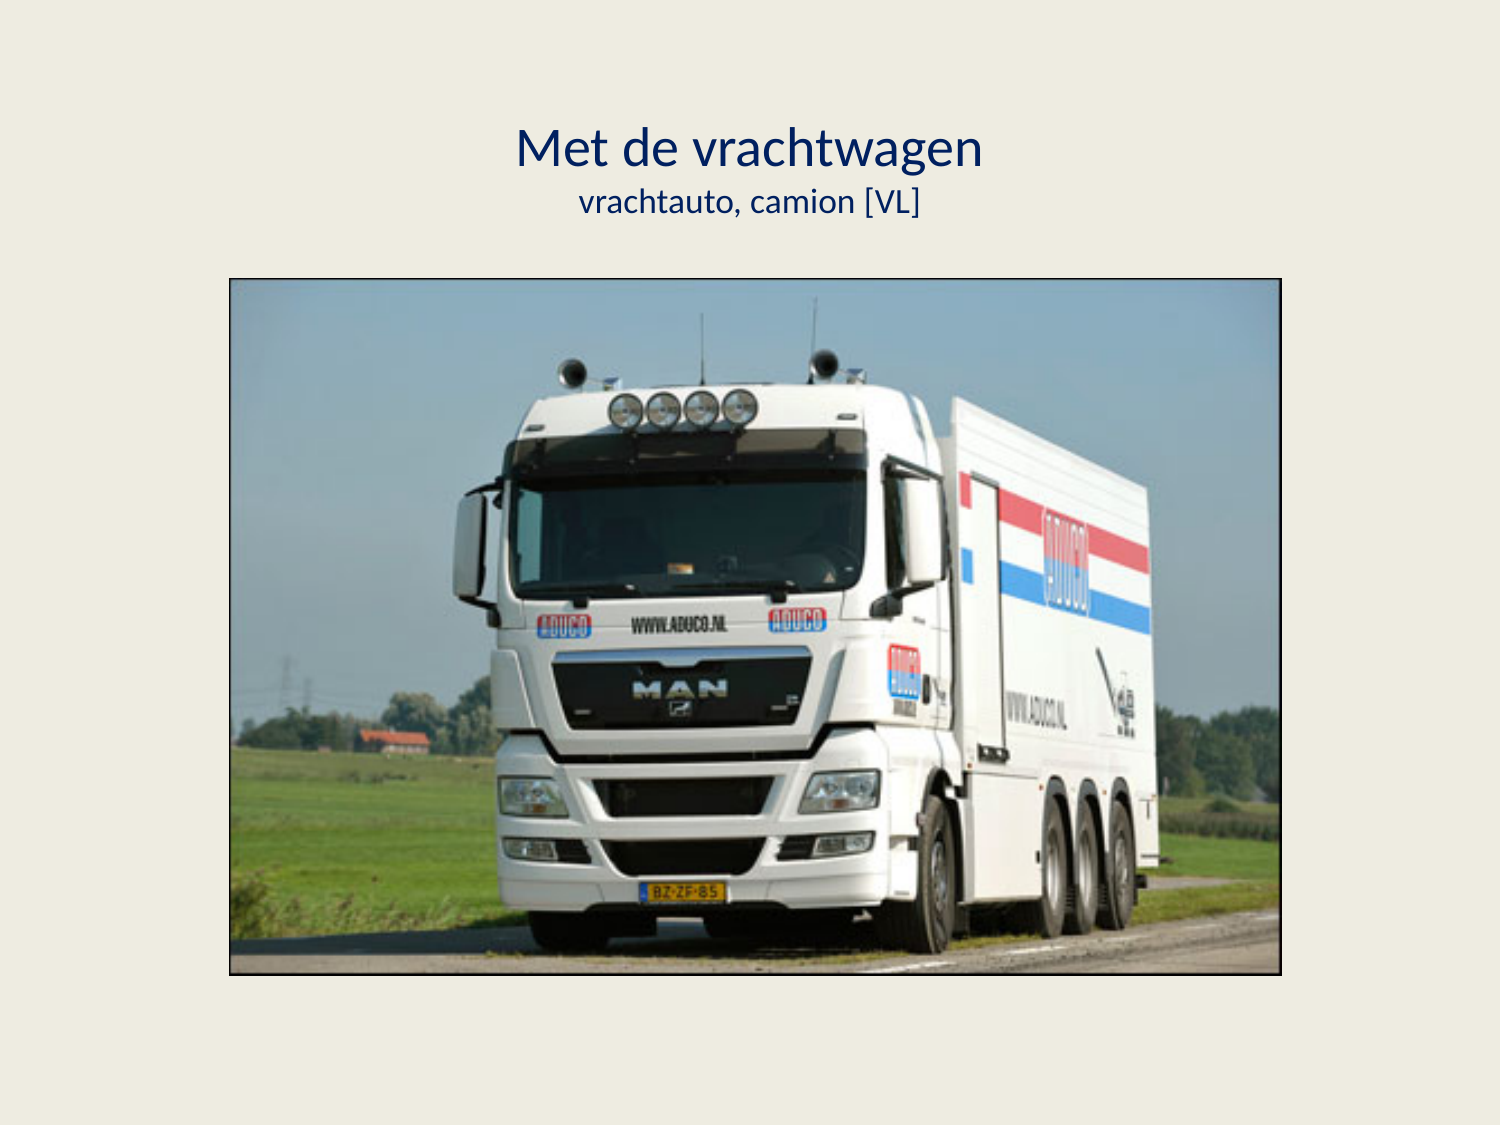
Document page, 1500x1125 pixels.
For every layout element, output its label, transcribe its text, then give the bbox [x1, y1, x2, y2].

title Met de vrachtwagen vrachtauto, camion [VL] [75, 101, 1425, 290]
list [228, 278, 1282, 977]
